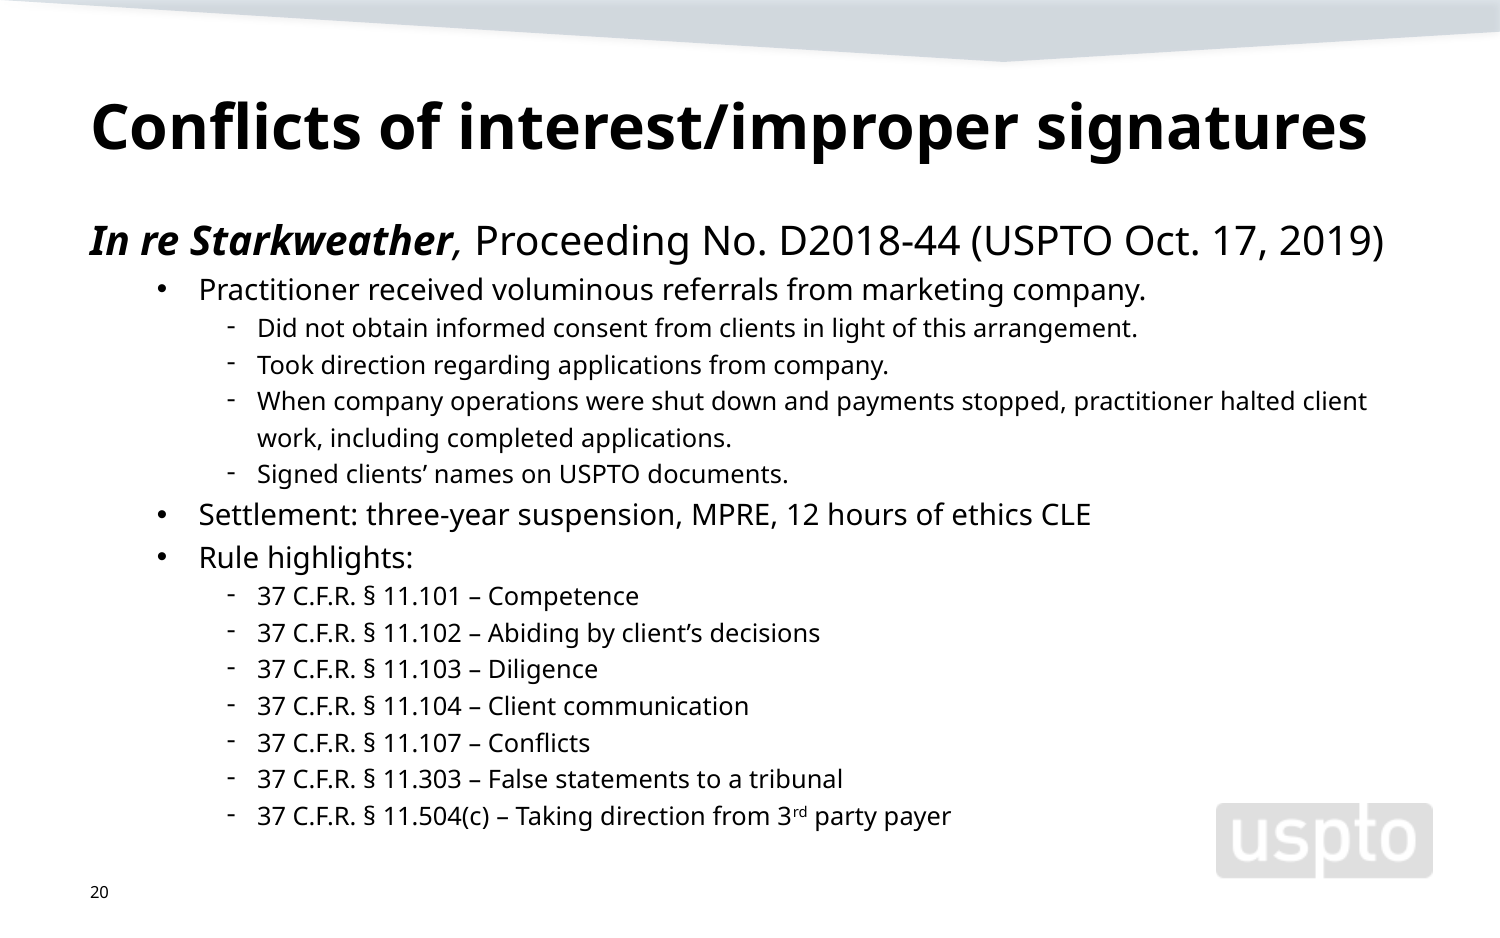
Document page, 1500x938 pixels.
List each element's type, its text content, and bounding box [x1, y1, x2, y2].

list In re Starkweather, Proceeding No. D2018-44 (USPTO Oct. 17, 2019) Practitioner received voluminous referrals from marketing company. Did not obtain informed consent from clients in light of this arrangement. Took direction regarding applications from company. When company operations were shut down and payments stopped, practitioner halted client work, including completed applications. Signed clients’ names on USPTO documents. Settlement: three-year suspension, MPRE, 12 hours of ethics CLE Rule highlights: 37 C.F.R. § 11.101 – Competence 37 C.F.R. § 11.102 – Abiding by client’s decisions 37 C.F.R. § 11.103 – Diligence 37 C.F.R. § 11.104 – Client communication 37 C.F.R. § 11.107 – Conflicts 37 C.F.R. § 11.303 – False statements to a tribunal 37 C.F.R. § 11.504(c) – Taking direction from 3rd party payer [75, 207, 1425, 869]
title Conflicts of interest/improper signatures [75, 79, 1425, 207]
slide_number 20 [75, 868, 413, 919]
picture [1216, 803, 1433, 880]
